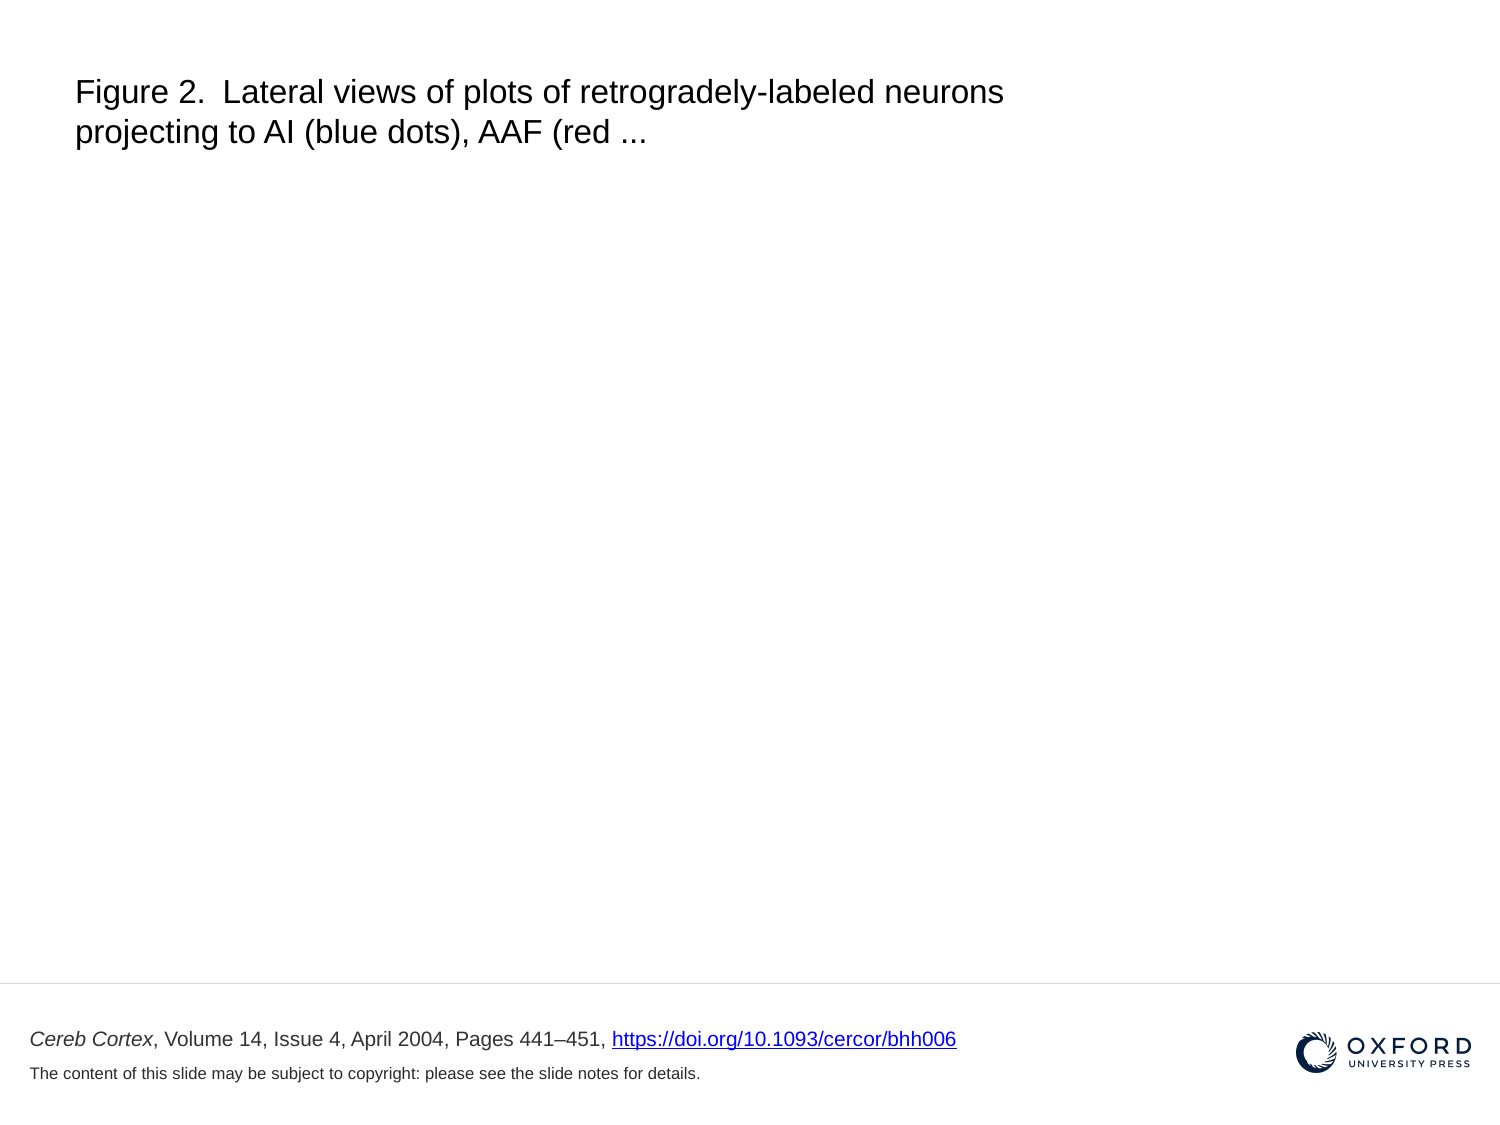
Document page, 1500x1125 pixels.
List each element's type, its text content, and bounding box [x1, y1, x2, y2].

title Figure 2. Lateral views of plots of retrogradely-labeled neurons projecting to AI (blue dots), AAF (red ... [75, 69, 1078, 171]
picture [1296, 1032, 1471, 1073]
footer Cereb Cortex, Volume 14, Issue 4, April 2004, Pages 441–451, https://doi.org/10.1093/cercor/bhh006 The content of this slide may be subject to copyright: please see the slide notes for details. [0, 983, 1260, 1125]
